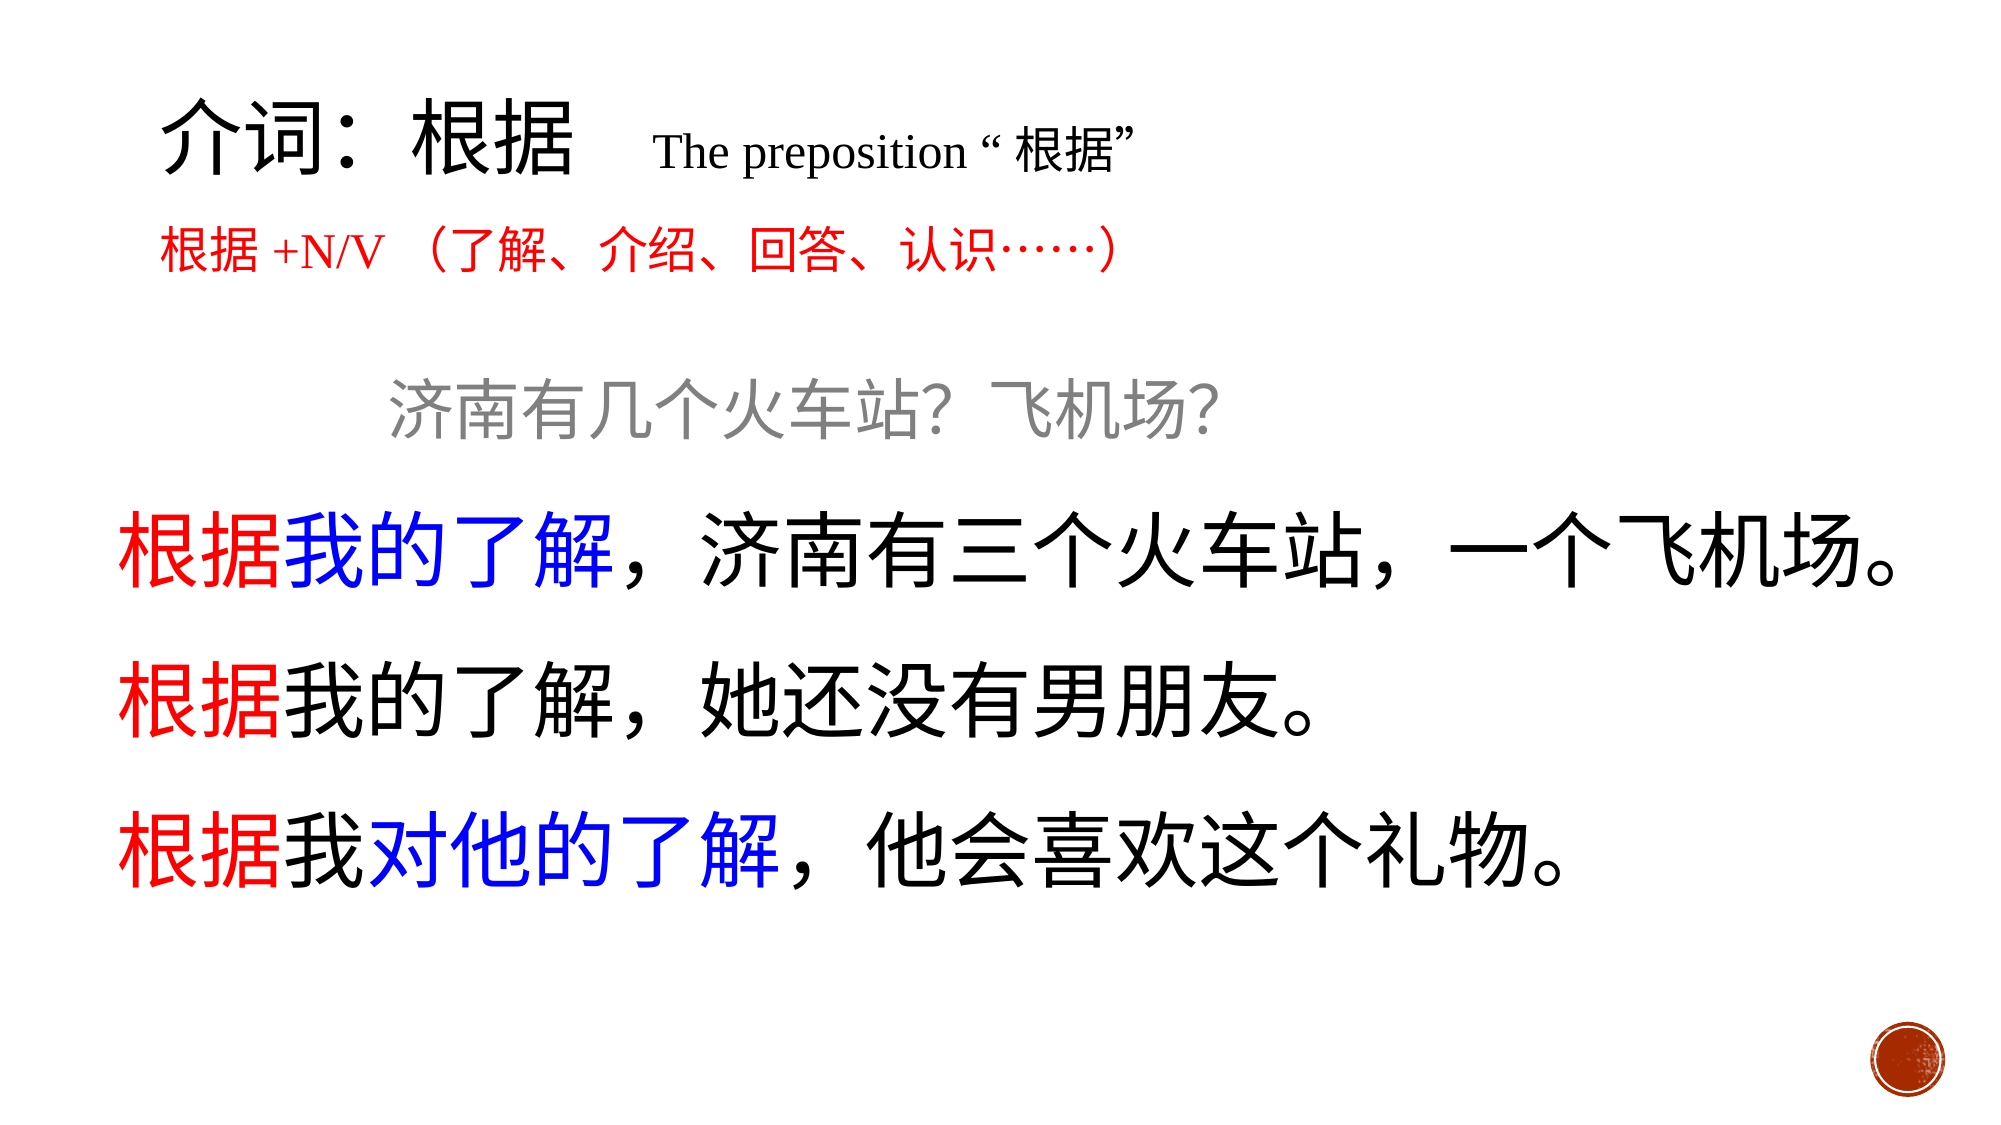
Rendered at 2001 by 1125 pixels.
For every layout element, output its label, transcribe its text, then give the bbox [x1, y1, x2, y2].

text_box 济南有几个火车站？飞机场？ 根据我的了解，济南有三个火车站，一个飞机场。 根据我的了解，她还没有男朋友。 根据我对他的了解，他会喜欢这个礼物。 [101, 320, 1931, 906]
text_box 介词：根据 The preposition “根据” 根据+N/V（了解、介绍、回答、认识……） [145, 83, 1180, 287]
